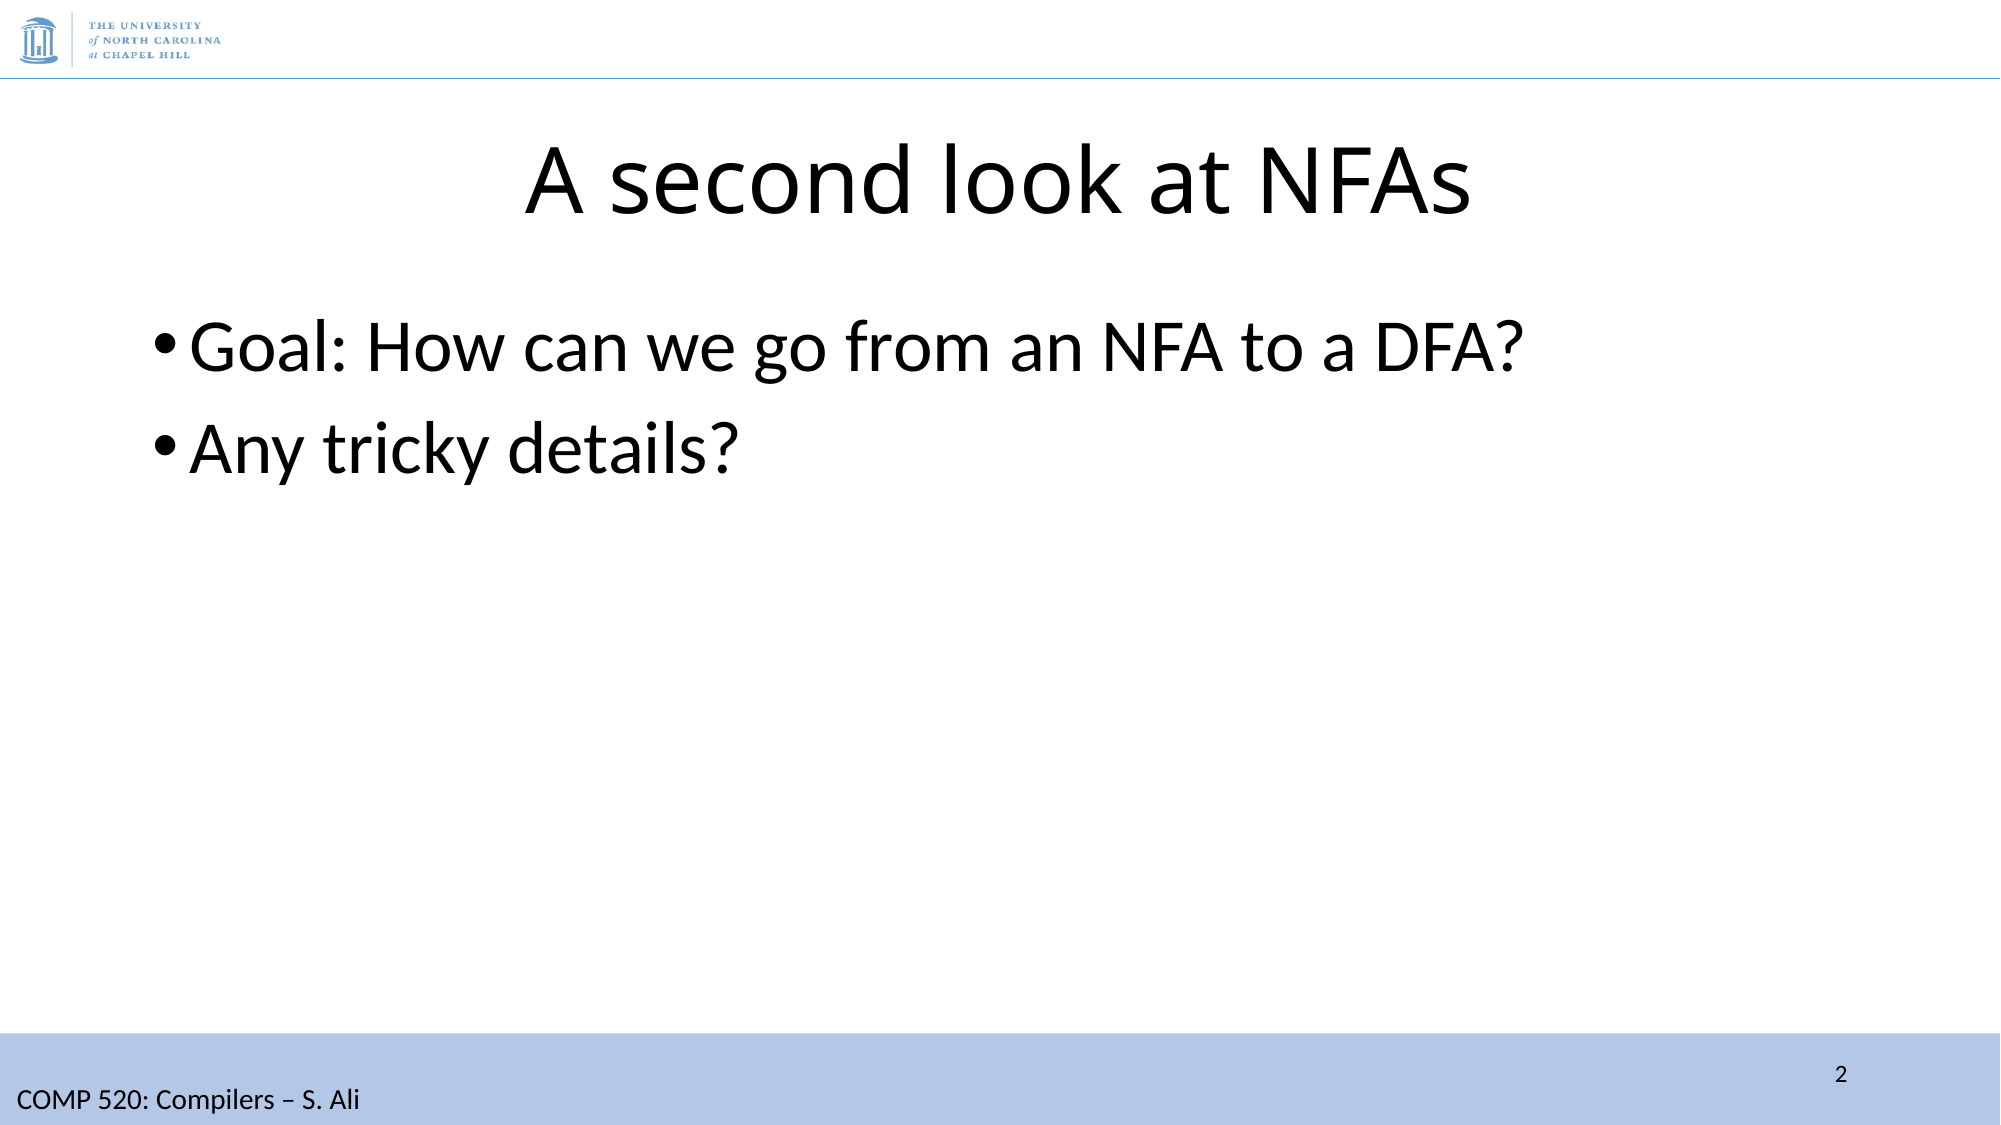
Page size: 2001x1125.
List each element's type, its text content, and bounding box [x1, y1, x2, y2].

text_box COMP 520: Compilers – S. Ali [2, 1072, 376, 1123]
picture [16, 12, 228, 67]
slide_number 2 [1412, 1042, 1863, 1103]
title A second look at NFAs [137, 89, 1863, 278]
text_box [0, 1032, 2000, 1125]
list Goal: How can we go from an NFA to a DFA? Any tricky details? [137, 299, 1863, 1014]
